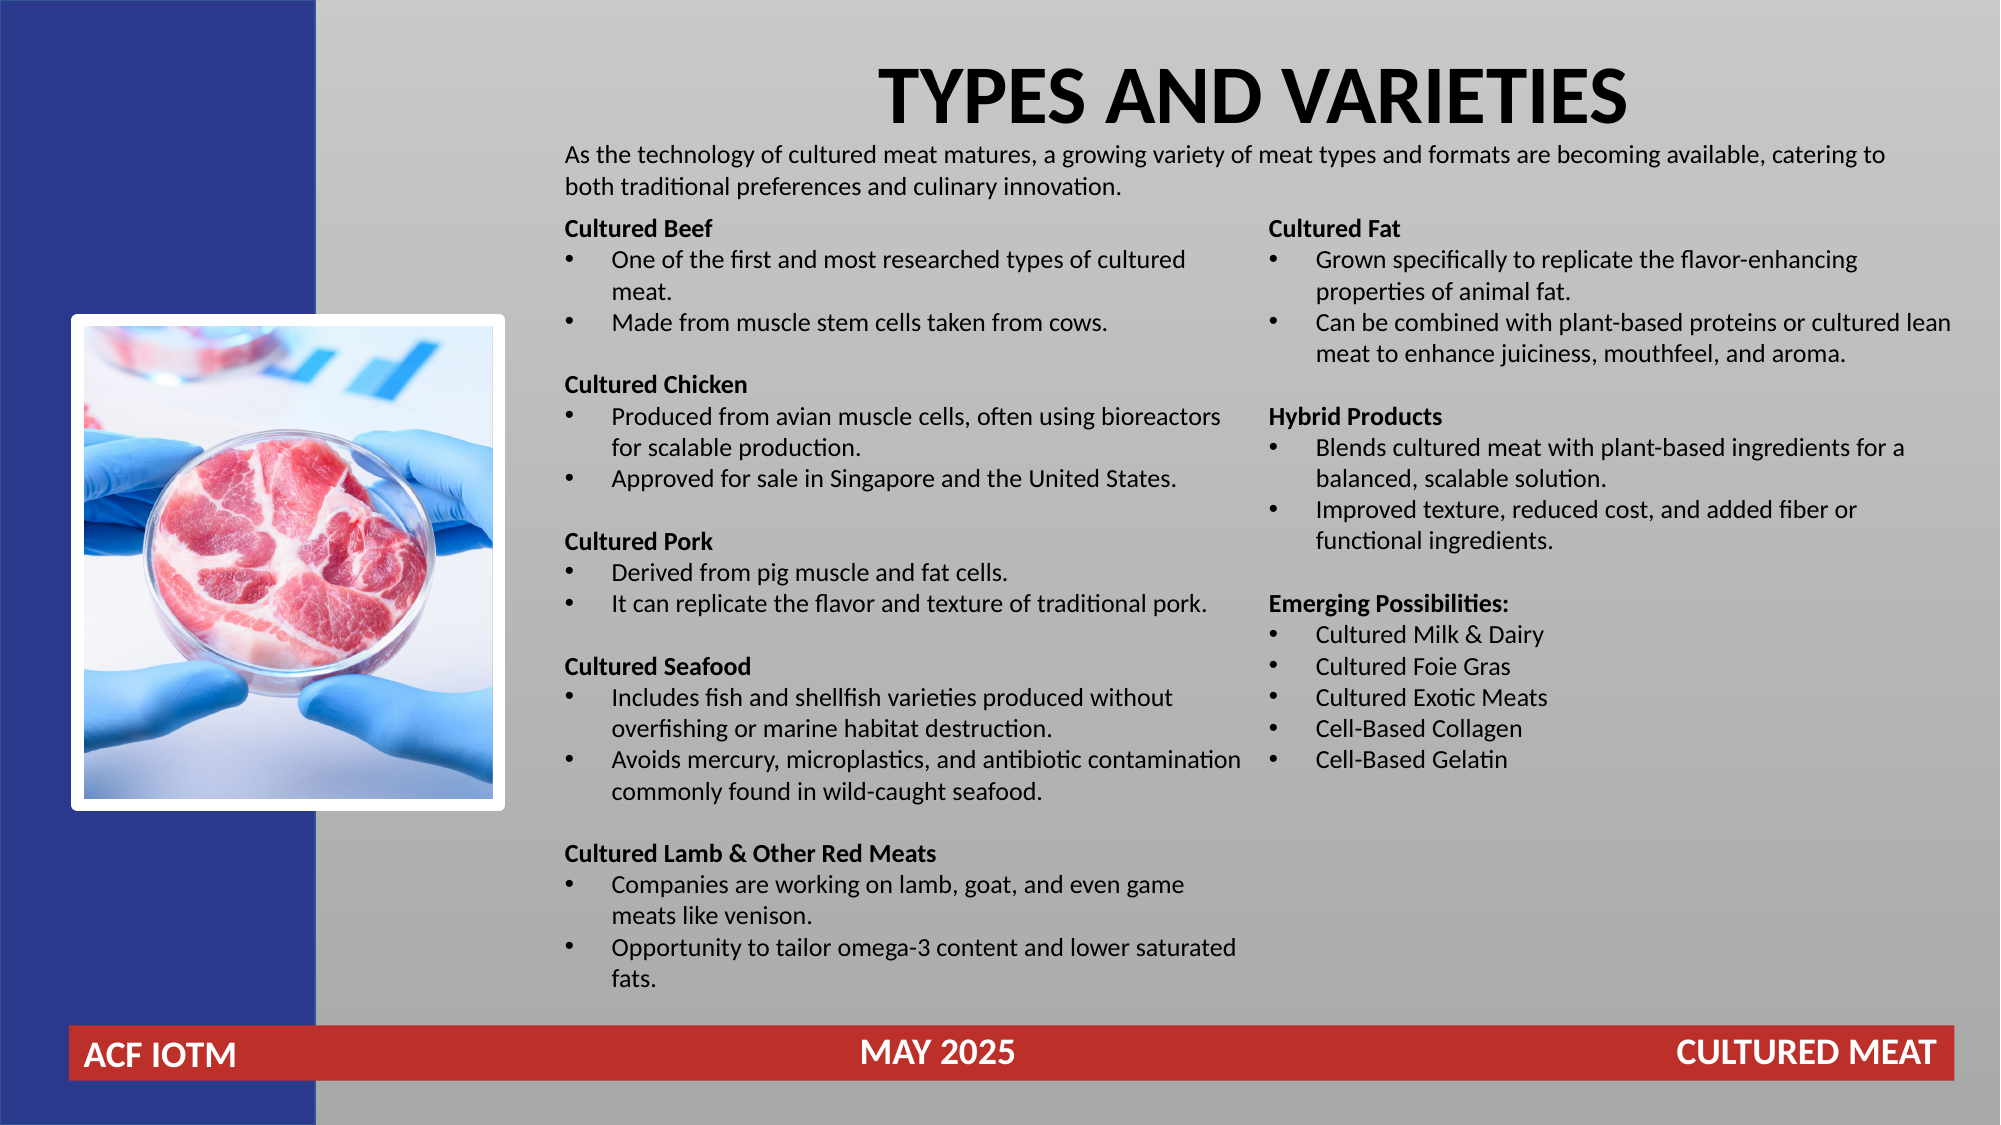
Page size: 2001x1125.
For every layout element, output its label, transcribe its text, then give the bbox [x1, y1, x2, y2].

text_box Cultured Beef One of the first and most researched types of cultured meat. Made from muscle stem cells taken from cows. Cultured Chicken Produced from avian muscle cells, often using bioreactors for scalable production. Approved for sale in Singapore and the United States. Cultured Pork Derived from pig muscle and fat cells. It can replicate the flavor and texture of traditional pork. Cultured Seafood Includes fish and shellfish varieties produced without overfishing or marine habitat destruction. Avoids mercury, microplastics, and antibiotic contamination commonly found in wild-caught seafood. Cultured Lamb & Other Red Meats Companies are working on lamb, goat, and even game meats like venison. Opportunity to tailor omega-3 content and lower saturated fats. [550, 204, 1267, 1001]
text_box MAY 2025 [844, 1019, 1033, 1080]
text_box As the technology of cultured meat matures, a growing variety of meat types and formats are becoming available, catering to both traditional preferences and culinary innovation. [550, 130, 1959, 204]
text_box [0, 0, 316, 1125]
picture [83, 326, 493, 799]
text_box Cultured Fat Grown specifically to replicate the flavor-enhancing properties of animal fat. Can be combined with plant-based proteins or cultured lean meat to enhance juiciness, mouthfeel, and aroma. Hybrid Products Blends cultured meat with plant-based ingredients for a balanced, scalable solution. Improved texture, reduced cost, and added fiber or functional ingredients. Emerging Possibilities: Cultured Milk & Dairy Cultured Foie Gras Cultured Exotic Meats Cell-Based Collagen Cell-Based Gelatin [1254, 204, 1971, 782]
text_box [268, 1024, 1956, 1082]
text_box CULTURED MEAT [1661, 1019, 1955, 1080]
text_box TYPES AND VARIETIES [546, 32, 1962, 148]
text_box ACF IOTM [68, 1022, 268, 1083]
